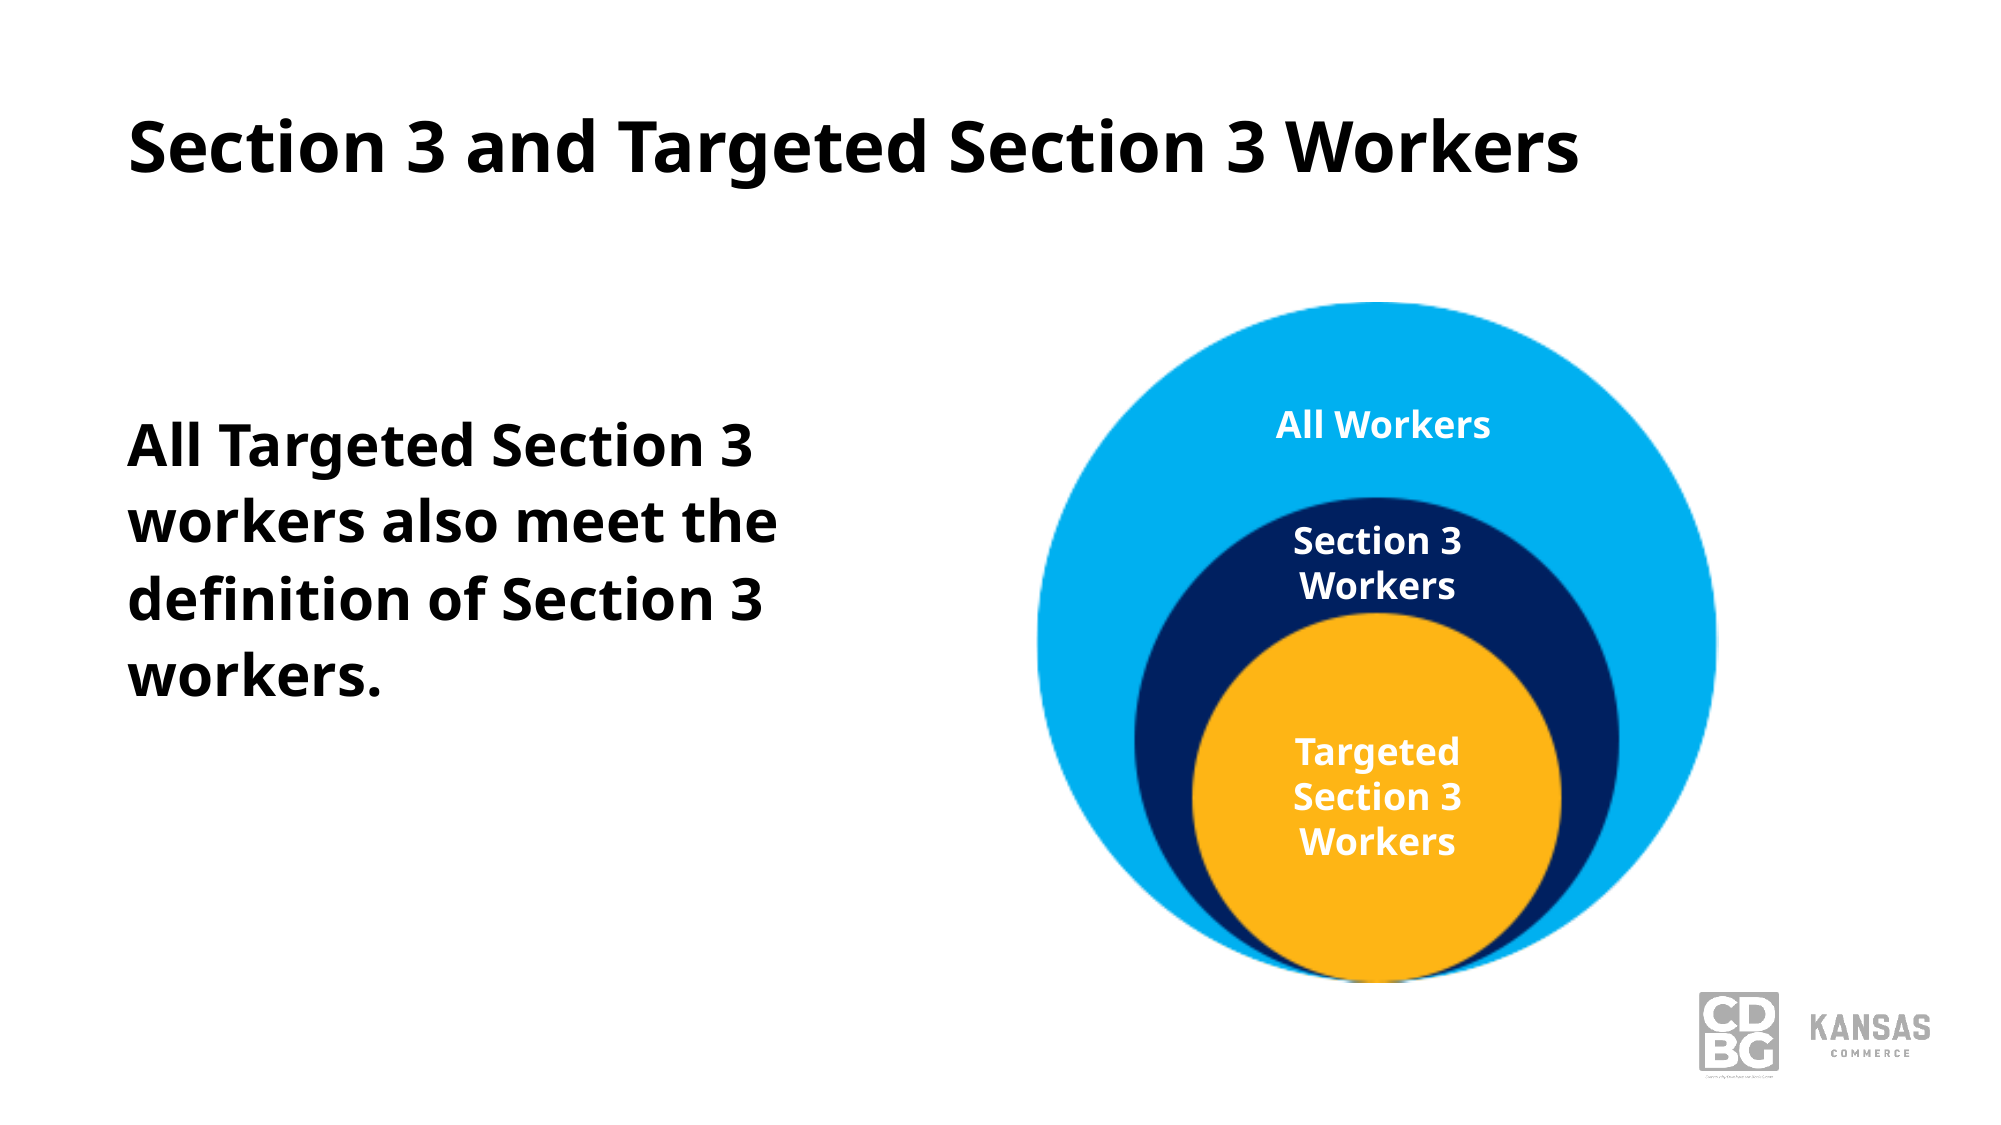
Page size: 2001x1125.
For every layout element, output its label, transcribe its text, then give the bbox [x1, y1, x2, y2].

picture [1305, 410, 1310, 437]
picture [1036, 302, 1940, 1089]
text_box All Targeted Section 3 workers also meet the definition of Section 3 workers. [113, 393, 1023, 716]
picture [1317, 410, 1321, 437]
picture [1459, 418, 1471, 437]
picture [1277, 412, 1300, 437]
picture [1475, 418, 1489, 438]
picture [1436, 418, 1453, 438]
picture [1372, 418, 1391, 438]
picture [1413, 410, 1431, 437]
picture [1396, 418, 1408, 437]
picture [1335, 412, 1369, 437]
title Section 3 and Targeted Section 3 Workers [113, 89, 1614, 194]
